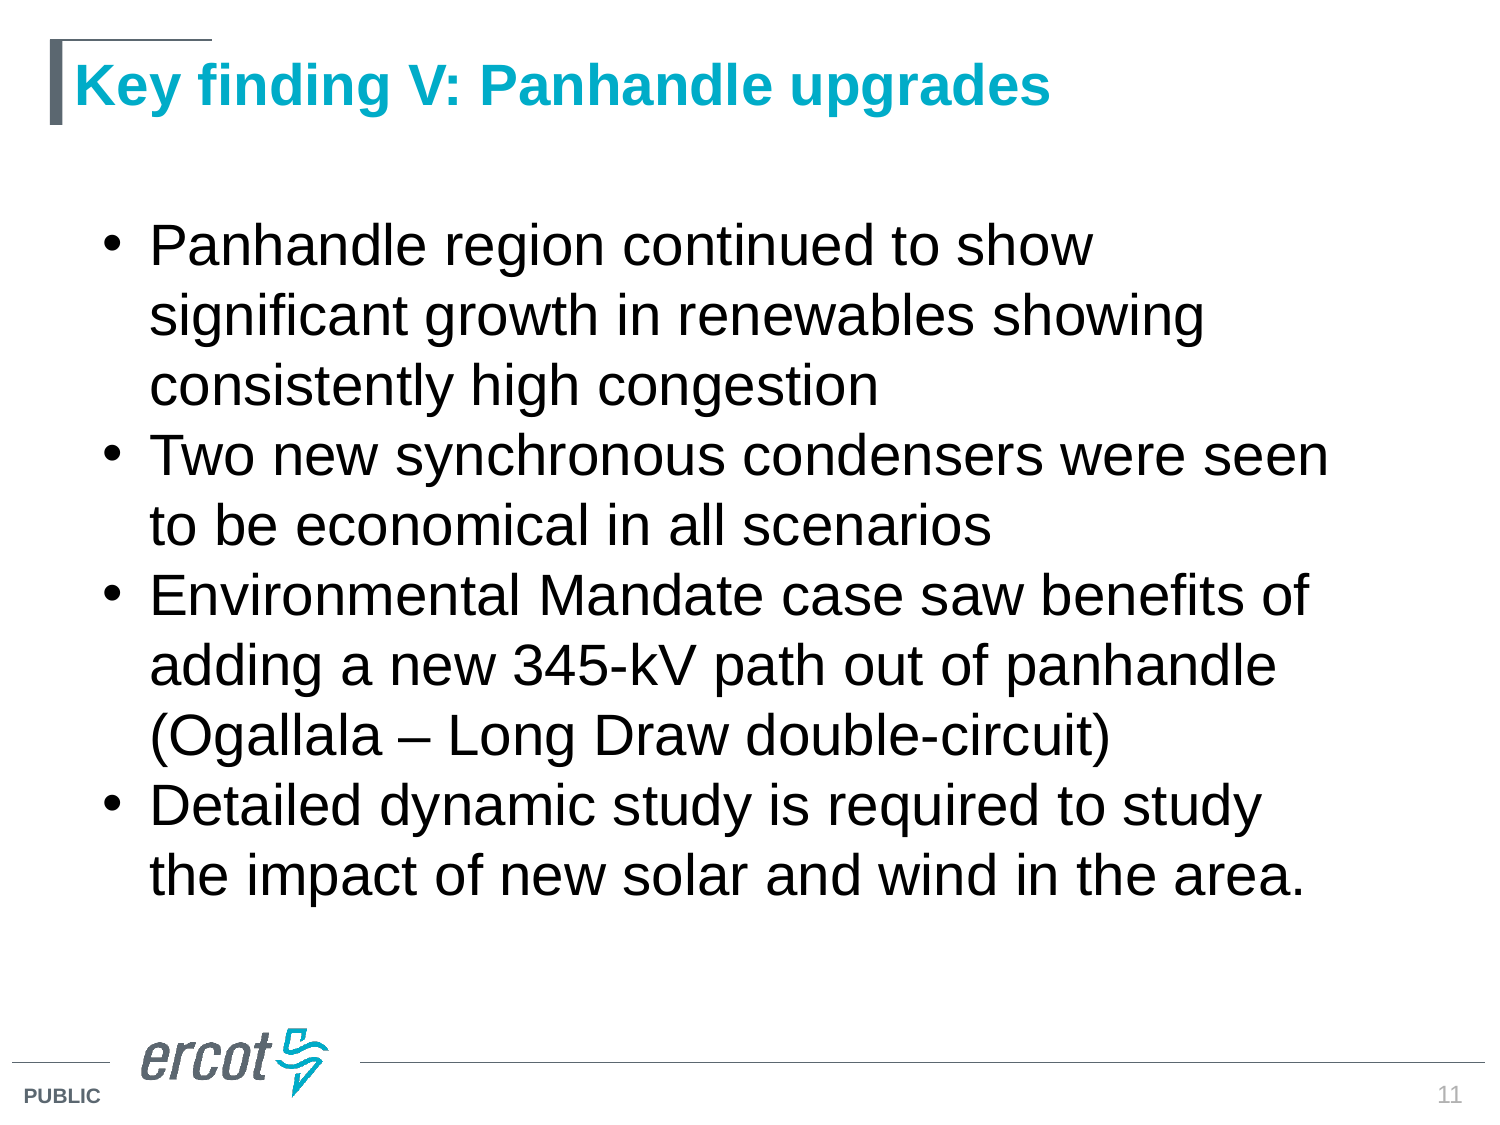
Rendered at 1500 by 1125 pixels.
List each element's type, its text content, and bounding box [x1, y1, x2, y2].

title Key finding V: Panhandle upgrades [59, 39, 1448, 228]
text_box Panhandle region continued to show significant growth in renewables showing consistently high congestion Two new synchronous condensers were seen to be economical in all scenarios Environmental Mandate case saw benefits of adding a new 345-kV path out of panhandle (Ogallala – Long Draw double-circuit) Detailed dynamic study is required to study the impact of new solar and wind in the area. [87, 200, 1375, 985]
slide_number 11 [1412, 1076, 1488, 1112]
picture [137, 1024, 332, 1100]
